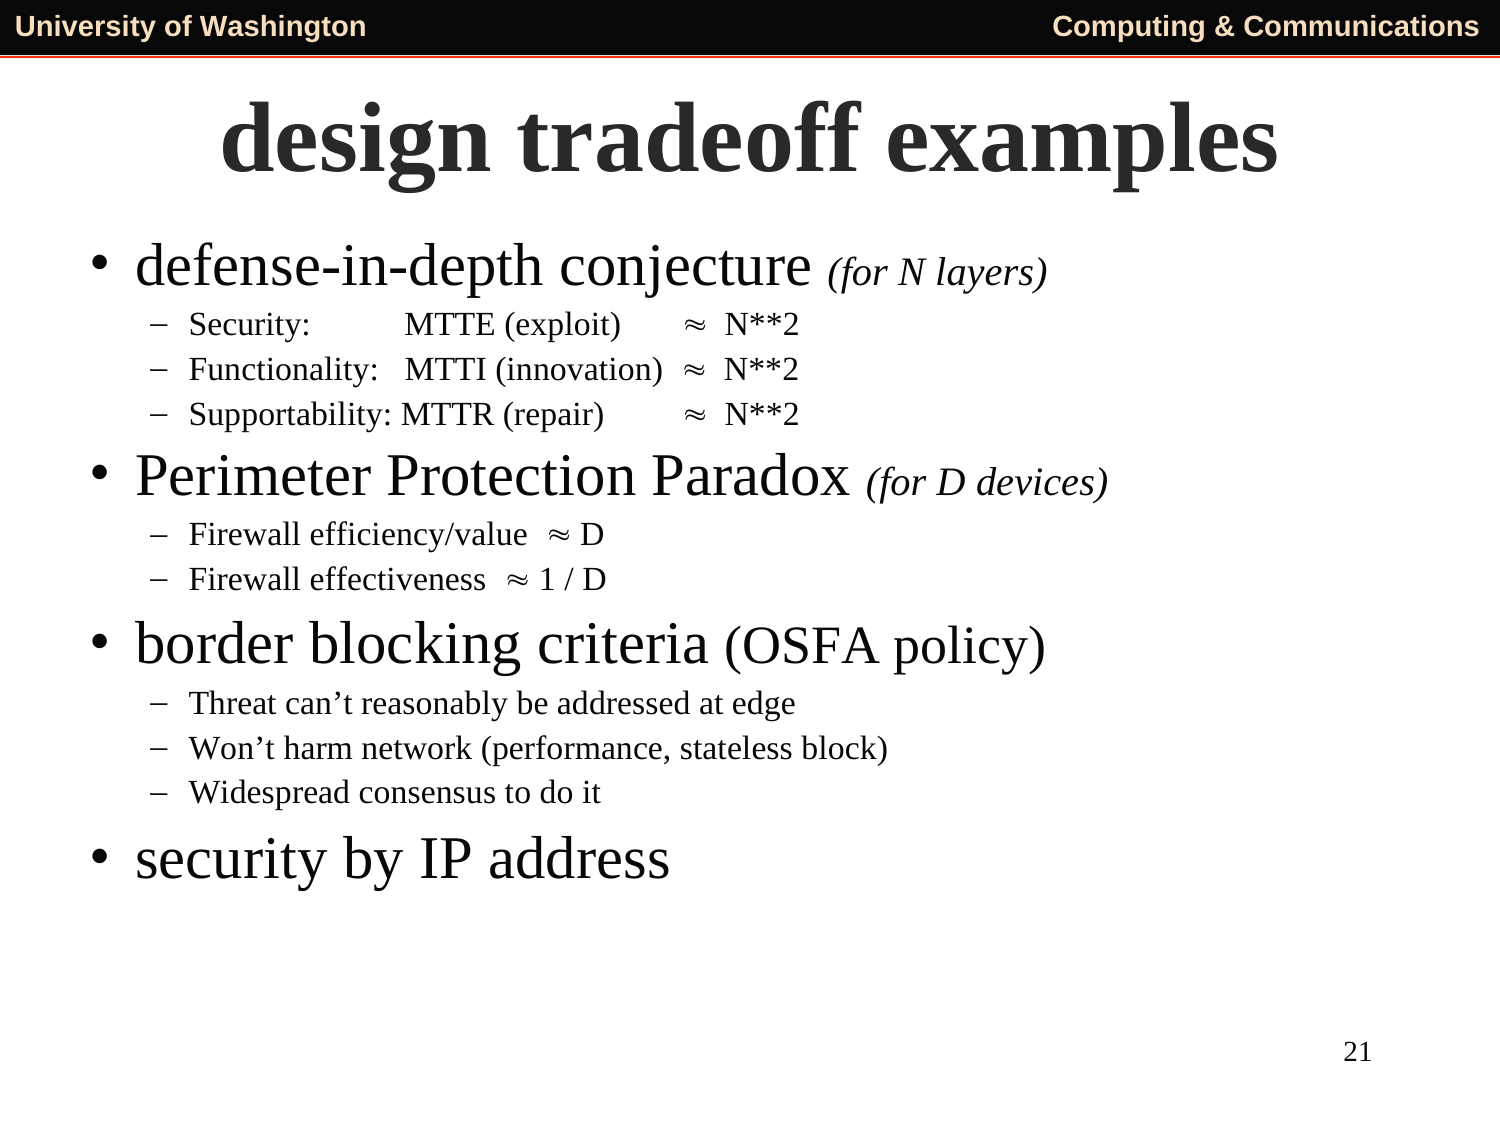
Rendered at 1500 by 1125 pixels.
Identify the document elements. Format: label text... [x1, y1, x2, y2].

slide_number 21 [1074, 1025, 1388, 1100]
title design tradeoff examples [112, 62, 1388, 200]
list defense-in-depth conjecture (for N layers) Security: MTTE (exploit)  N**2 Functionality: MTTI (innovation)  N**2 Supportability: MTTR (repair)  N**2 Perimeter Protection Paradox (for D devices) Firewall efficiency/value  D Firewall effectiveness  1 / D border blocking criteria (OSFA policy) Threat can’t reasonably be addressed at edge Won’t harm network (performance, stateless block) Widespread consensus to do it security by IP address [75, 224, 1438, 900]
